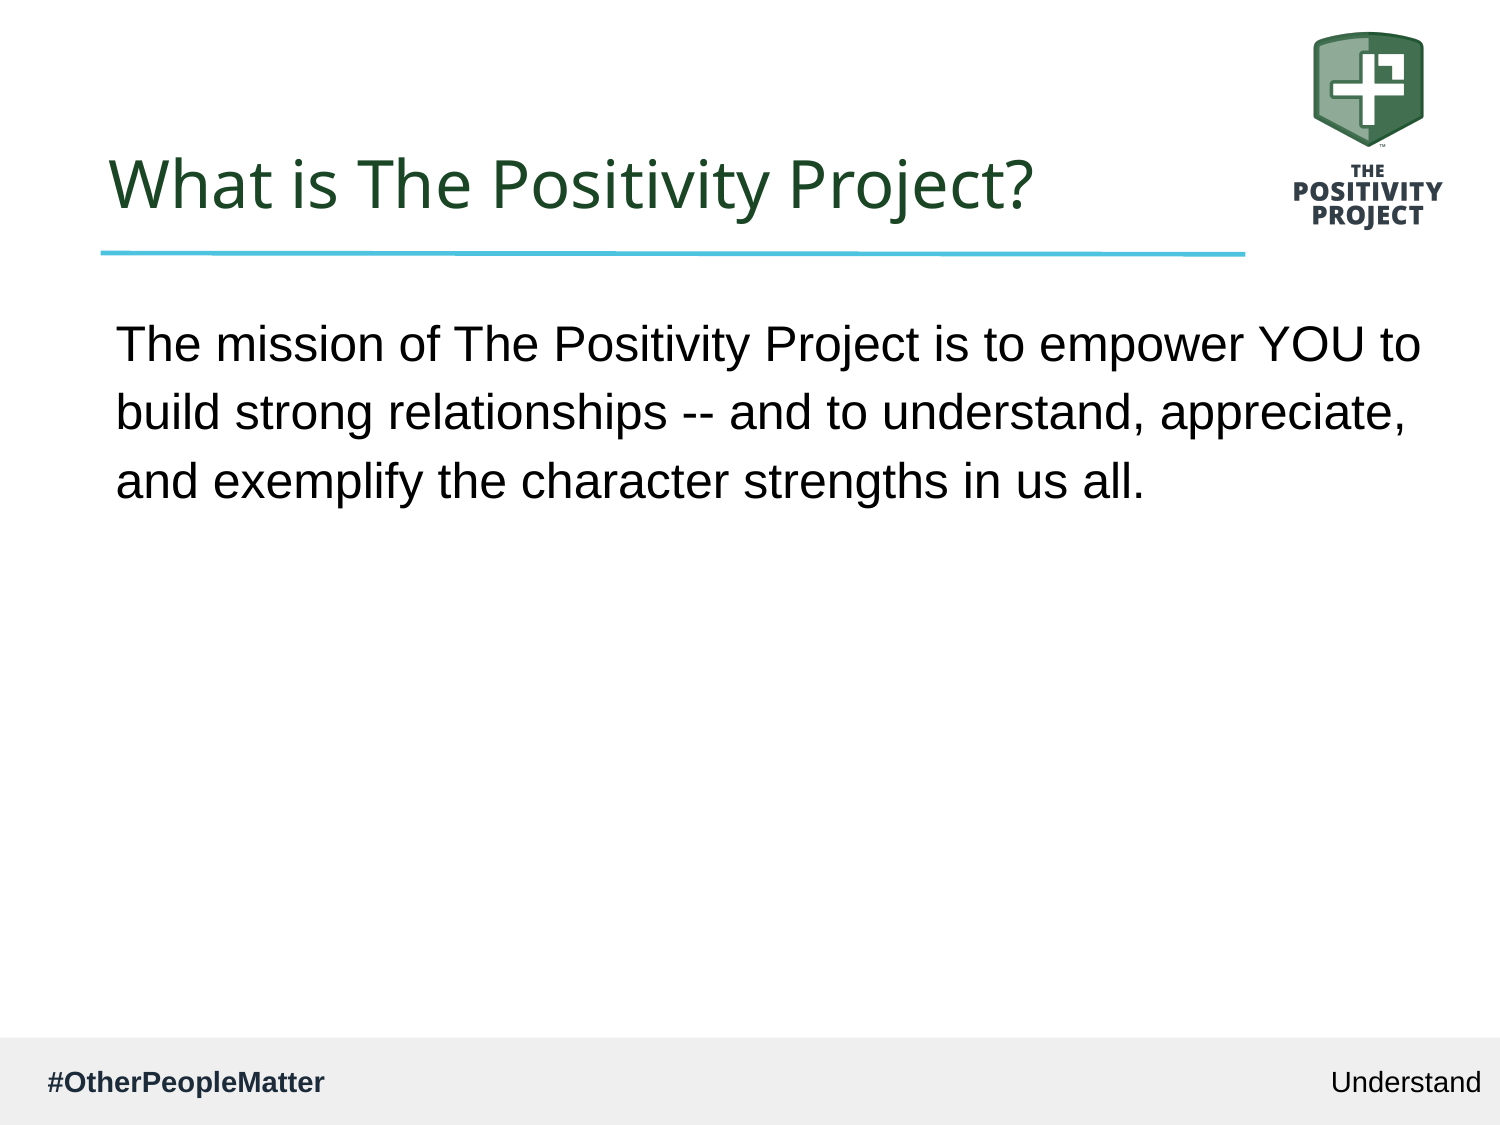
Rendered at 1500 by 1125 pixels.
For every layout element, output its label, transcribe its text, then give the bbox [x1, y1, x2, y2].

list The mission of The Positivity Project is to empower YOU to build strong relationships -- and to understand, appreciate, and exemplify the character strengths in us all. [100, 286, 1456, 1010]
picture [1237, 0, 1500, 263]
slide_number Understand [1320, 1037, 1482, 1125]
title What is The Positivity Project? [93, 95, 1247, 237]
